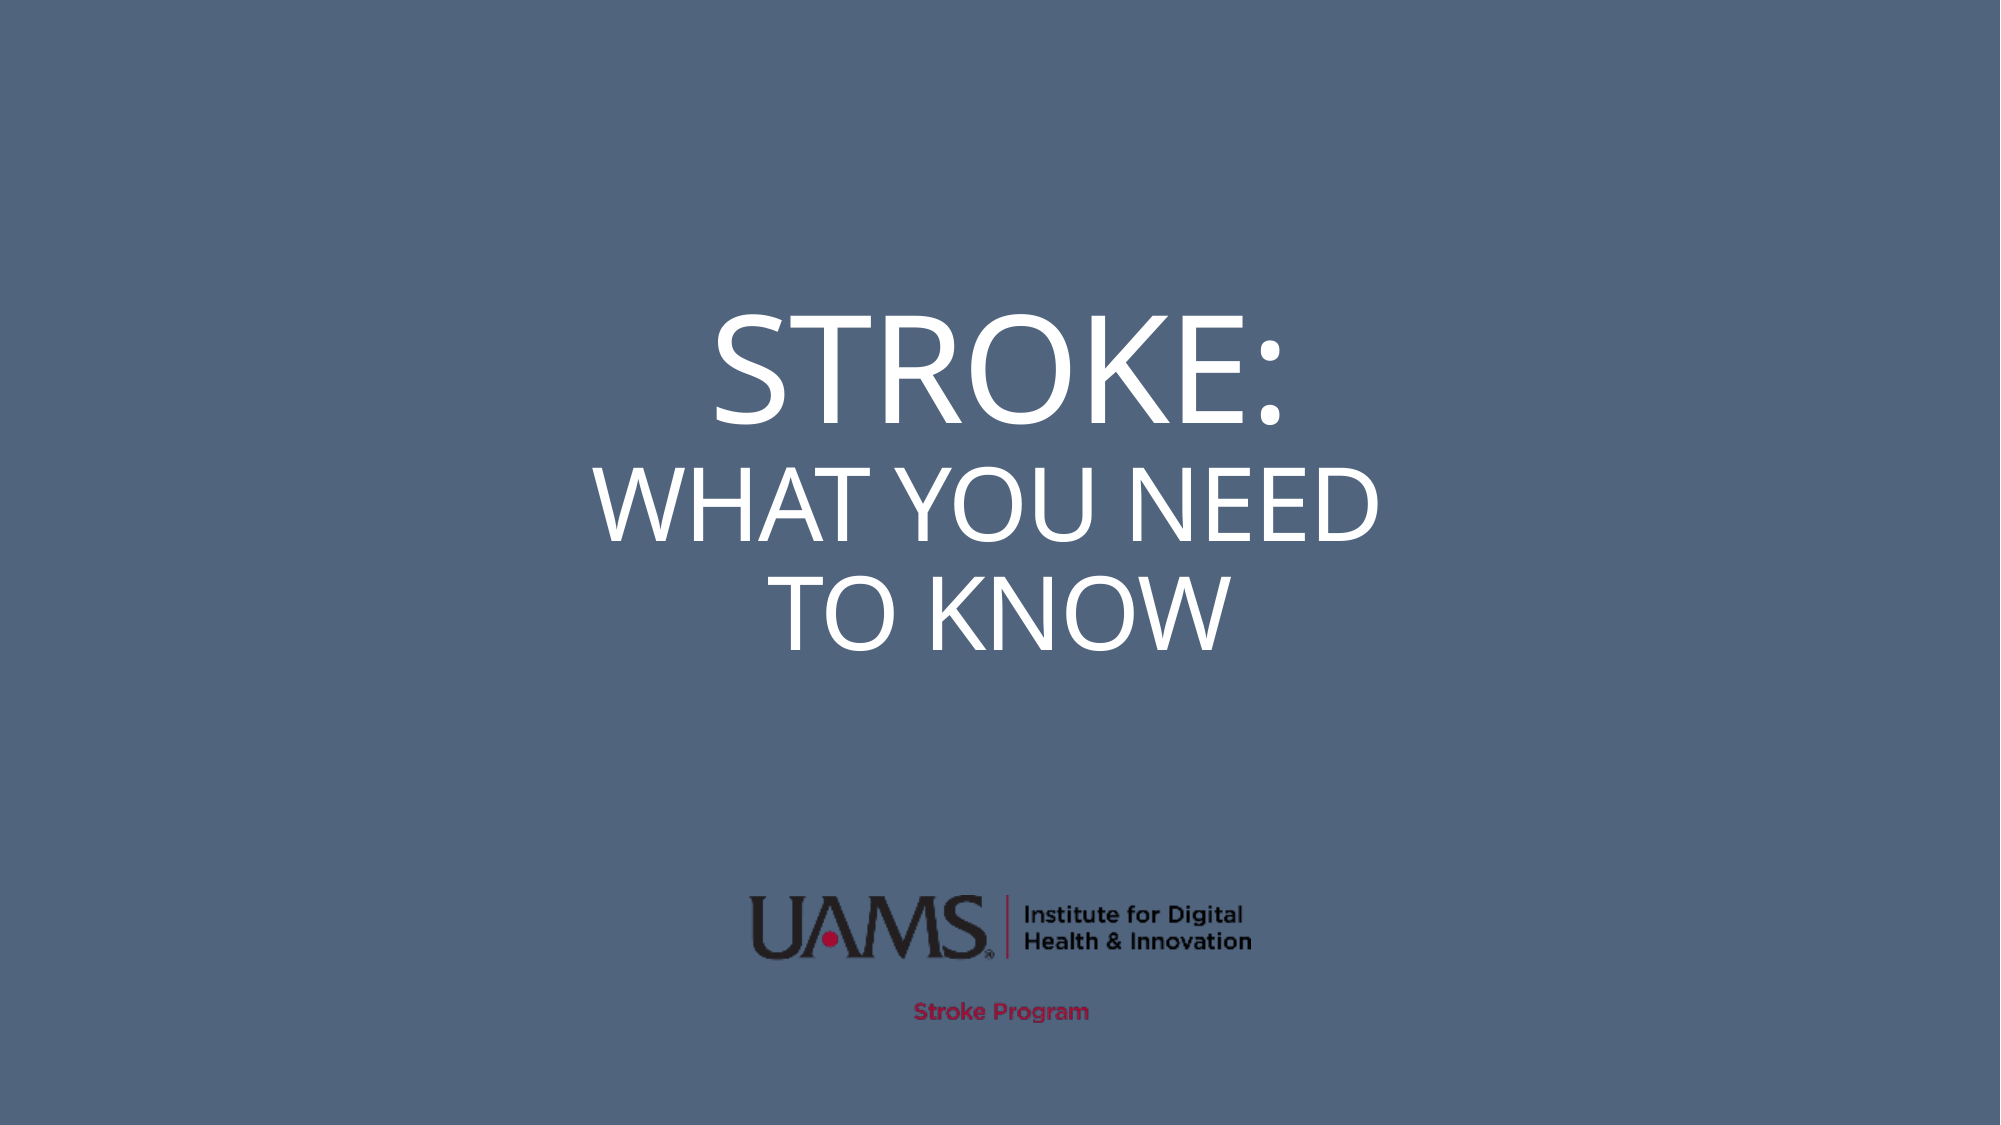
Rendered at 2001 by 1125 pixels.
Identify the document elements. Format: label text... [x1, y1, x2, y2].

title Stroke: What you need to know [588, 213, 1412, 672]
picture [749, 895, 1251, 1026]
